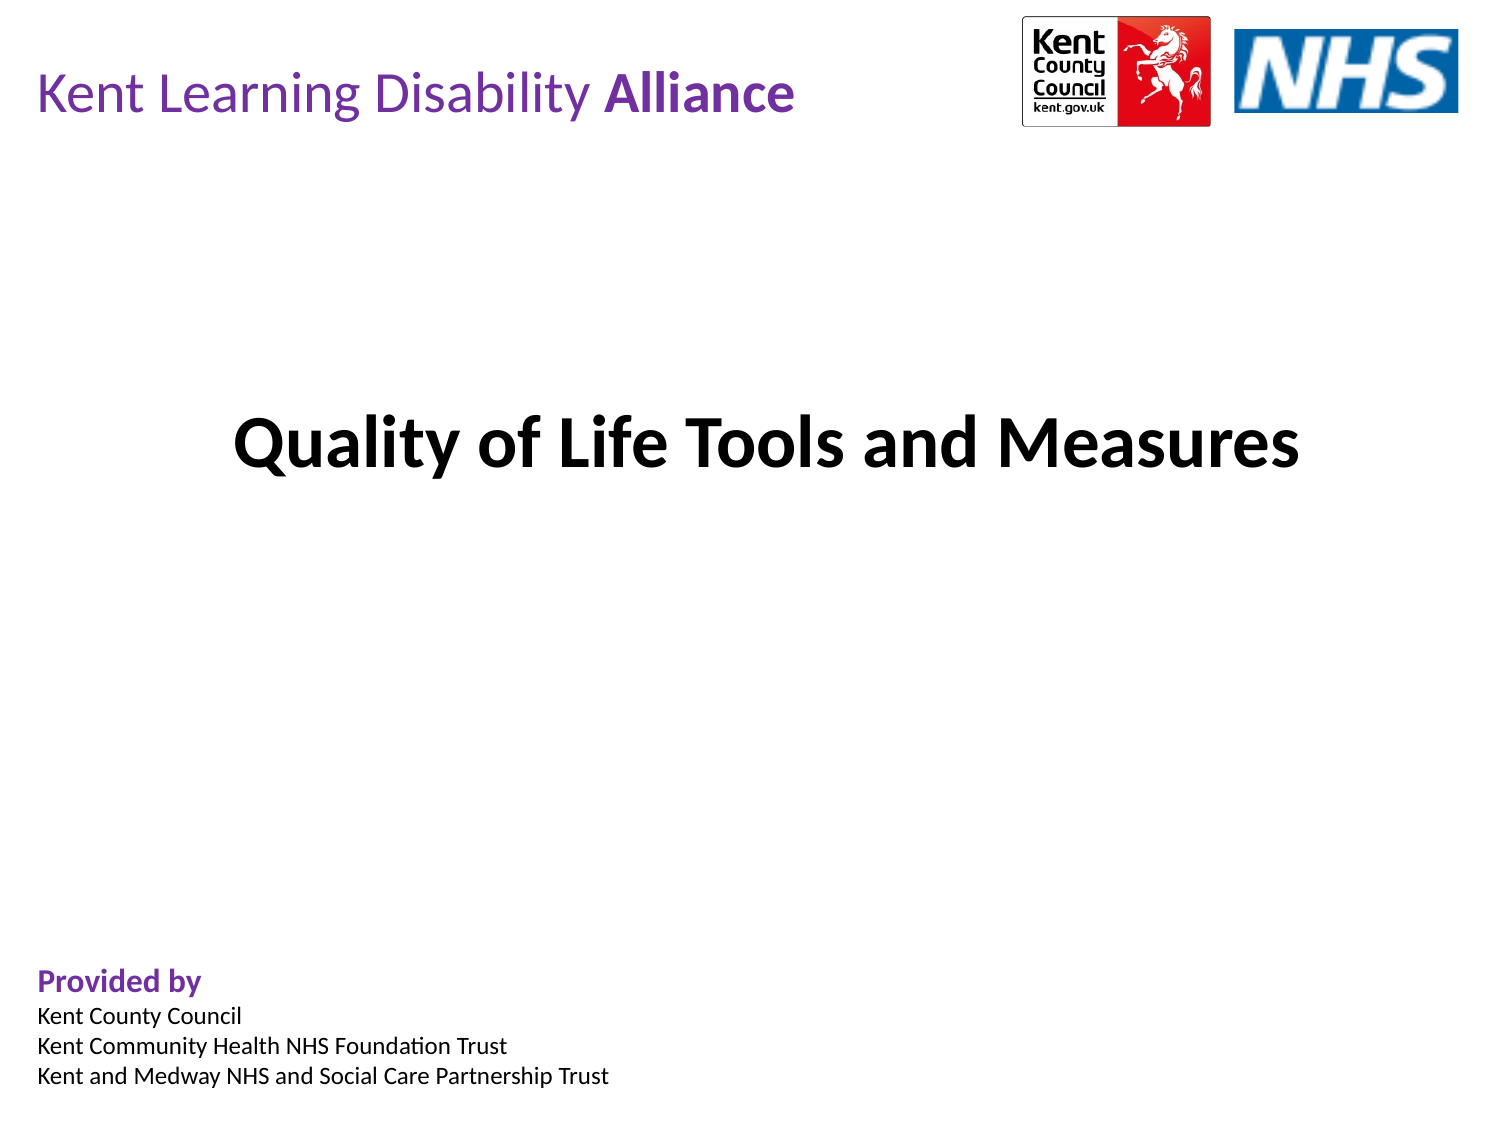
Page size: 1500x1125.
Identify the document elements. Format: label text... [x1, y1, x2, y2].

picture [1021, 15, 1211, 127]
text_box Quality of Life Tools and Measures [171, 385, 1365, 490]
